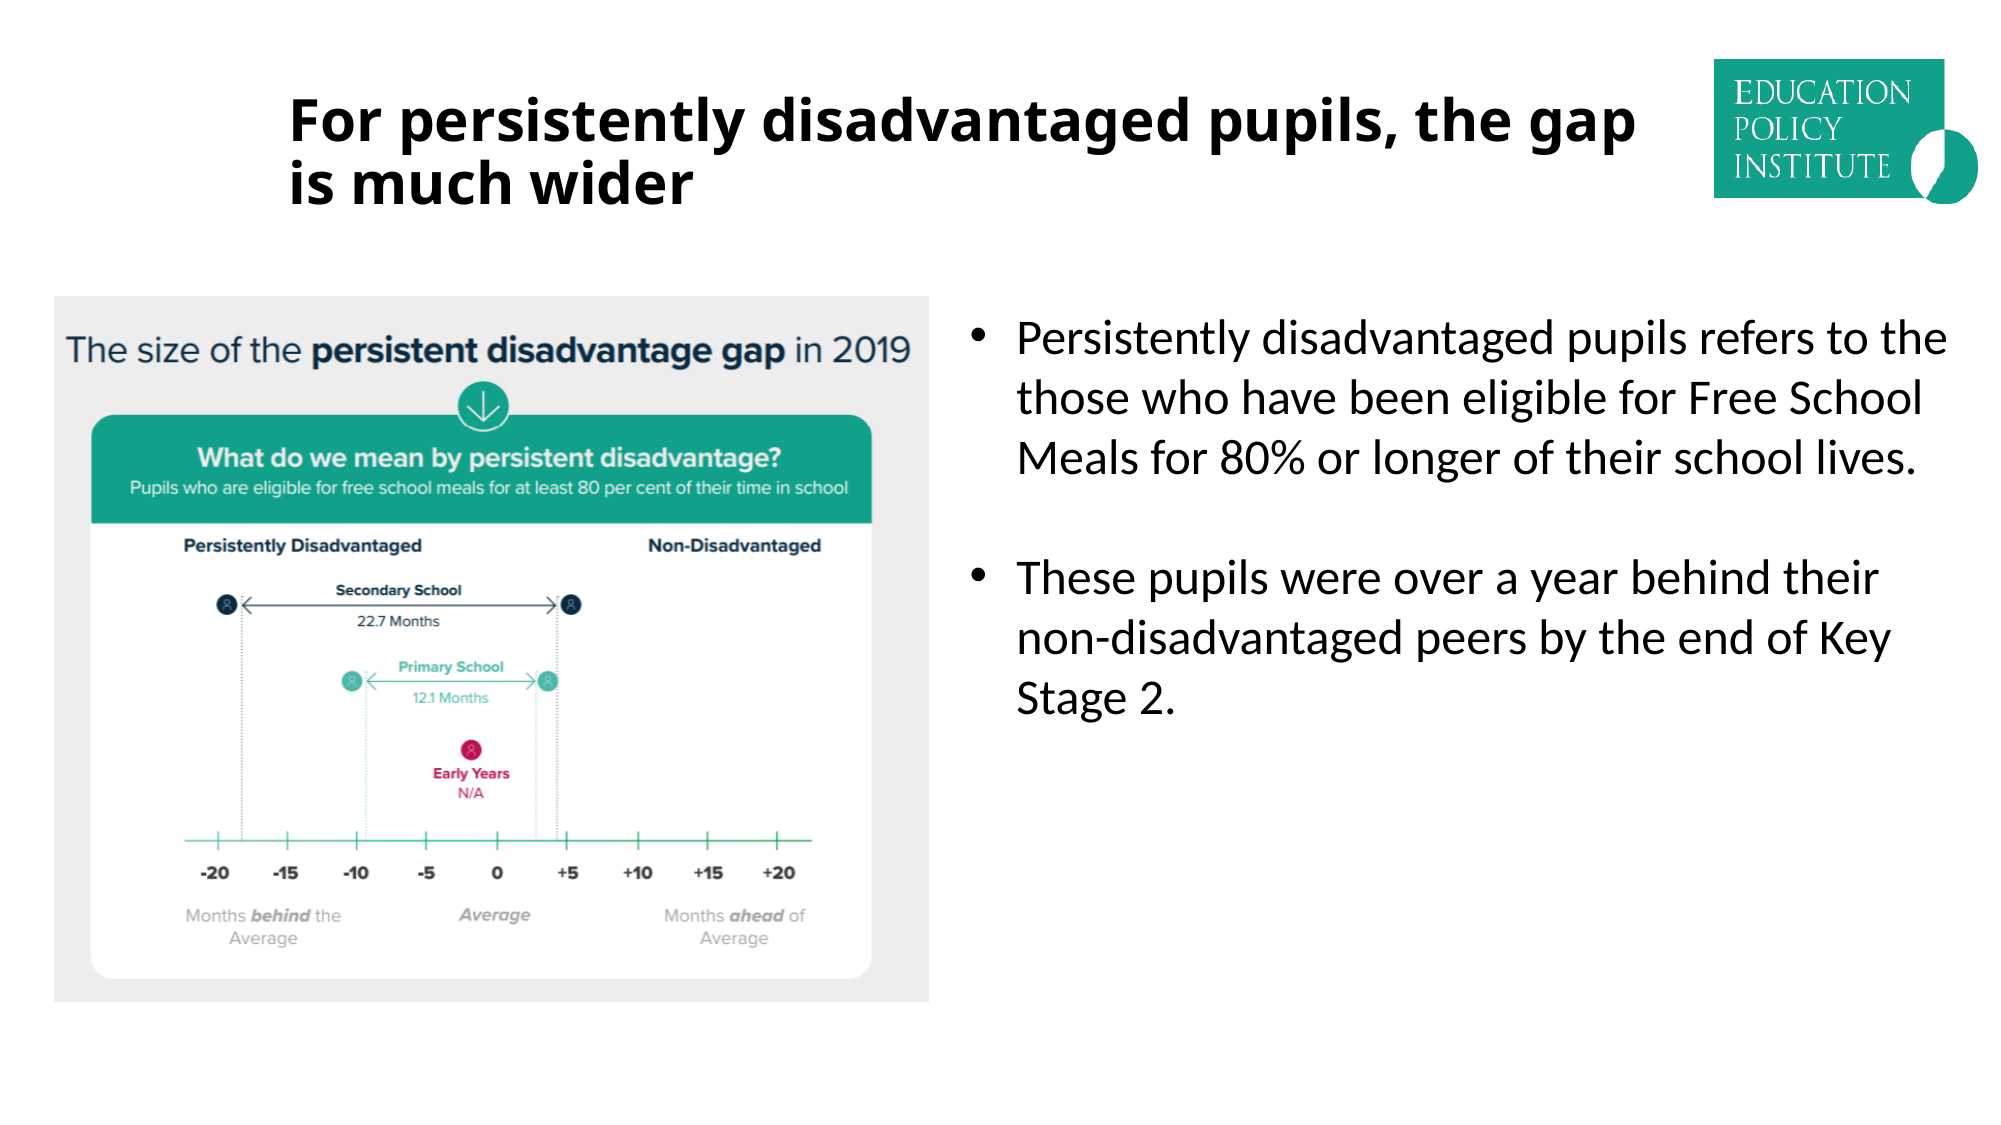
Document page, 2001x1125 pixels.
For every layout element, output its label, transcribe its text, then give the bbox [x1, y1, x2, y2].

text_box Persistently disadvantaged pupils refers to the those who have been eligible for Free School Meals for 80% or longer of their school lives. These pupils were over a year behind their non-disadvantaged peers by the end of Key Stage 2. [954, 296, 1978, 732]
title For persistently disadvantaged pupils, the gap is much wider [273, 76, 1689, 233]
picture [1714, 59, 1978, 205]
picture [54, 296, 929, 1002]
